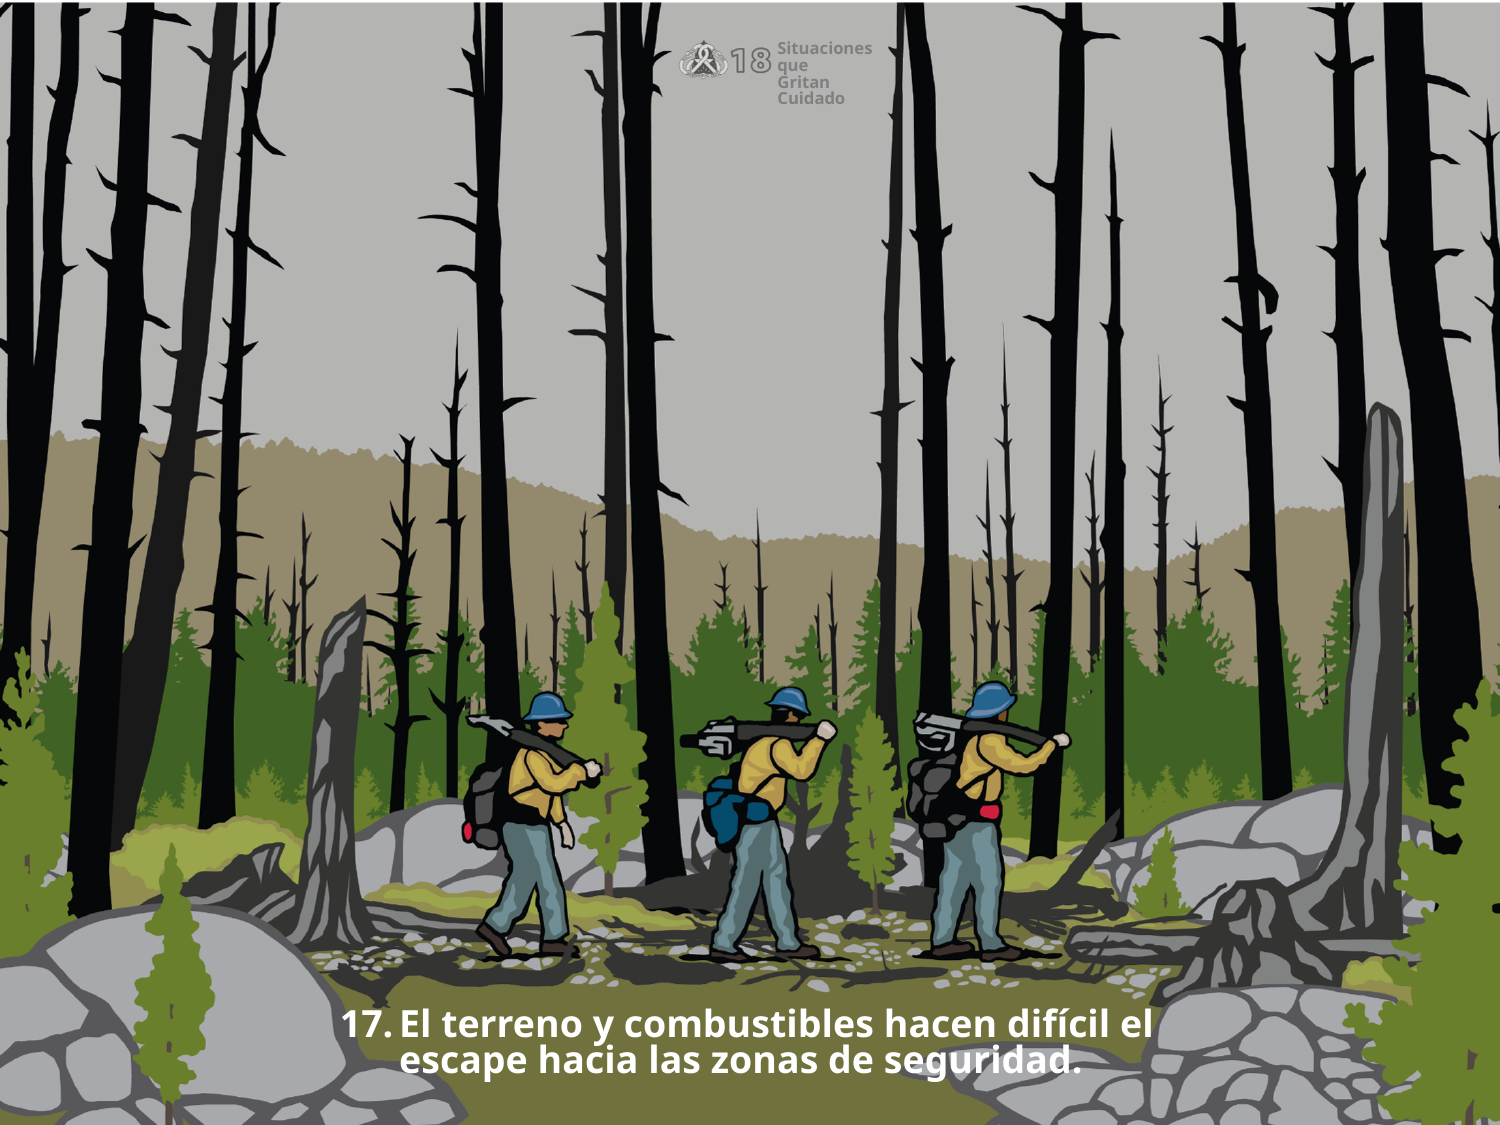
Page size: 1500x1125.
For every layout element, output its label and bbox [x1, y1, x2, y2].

list [0, 0, 1500, 1125]
